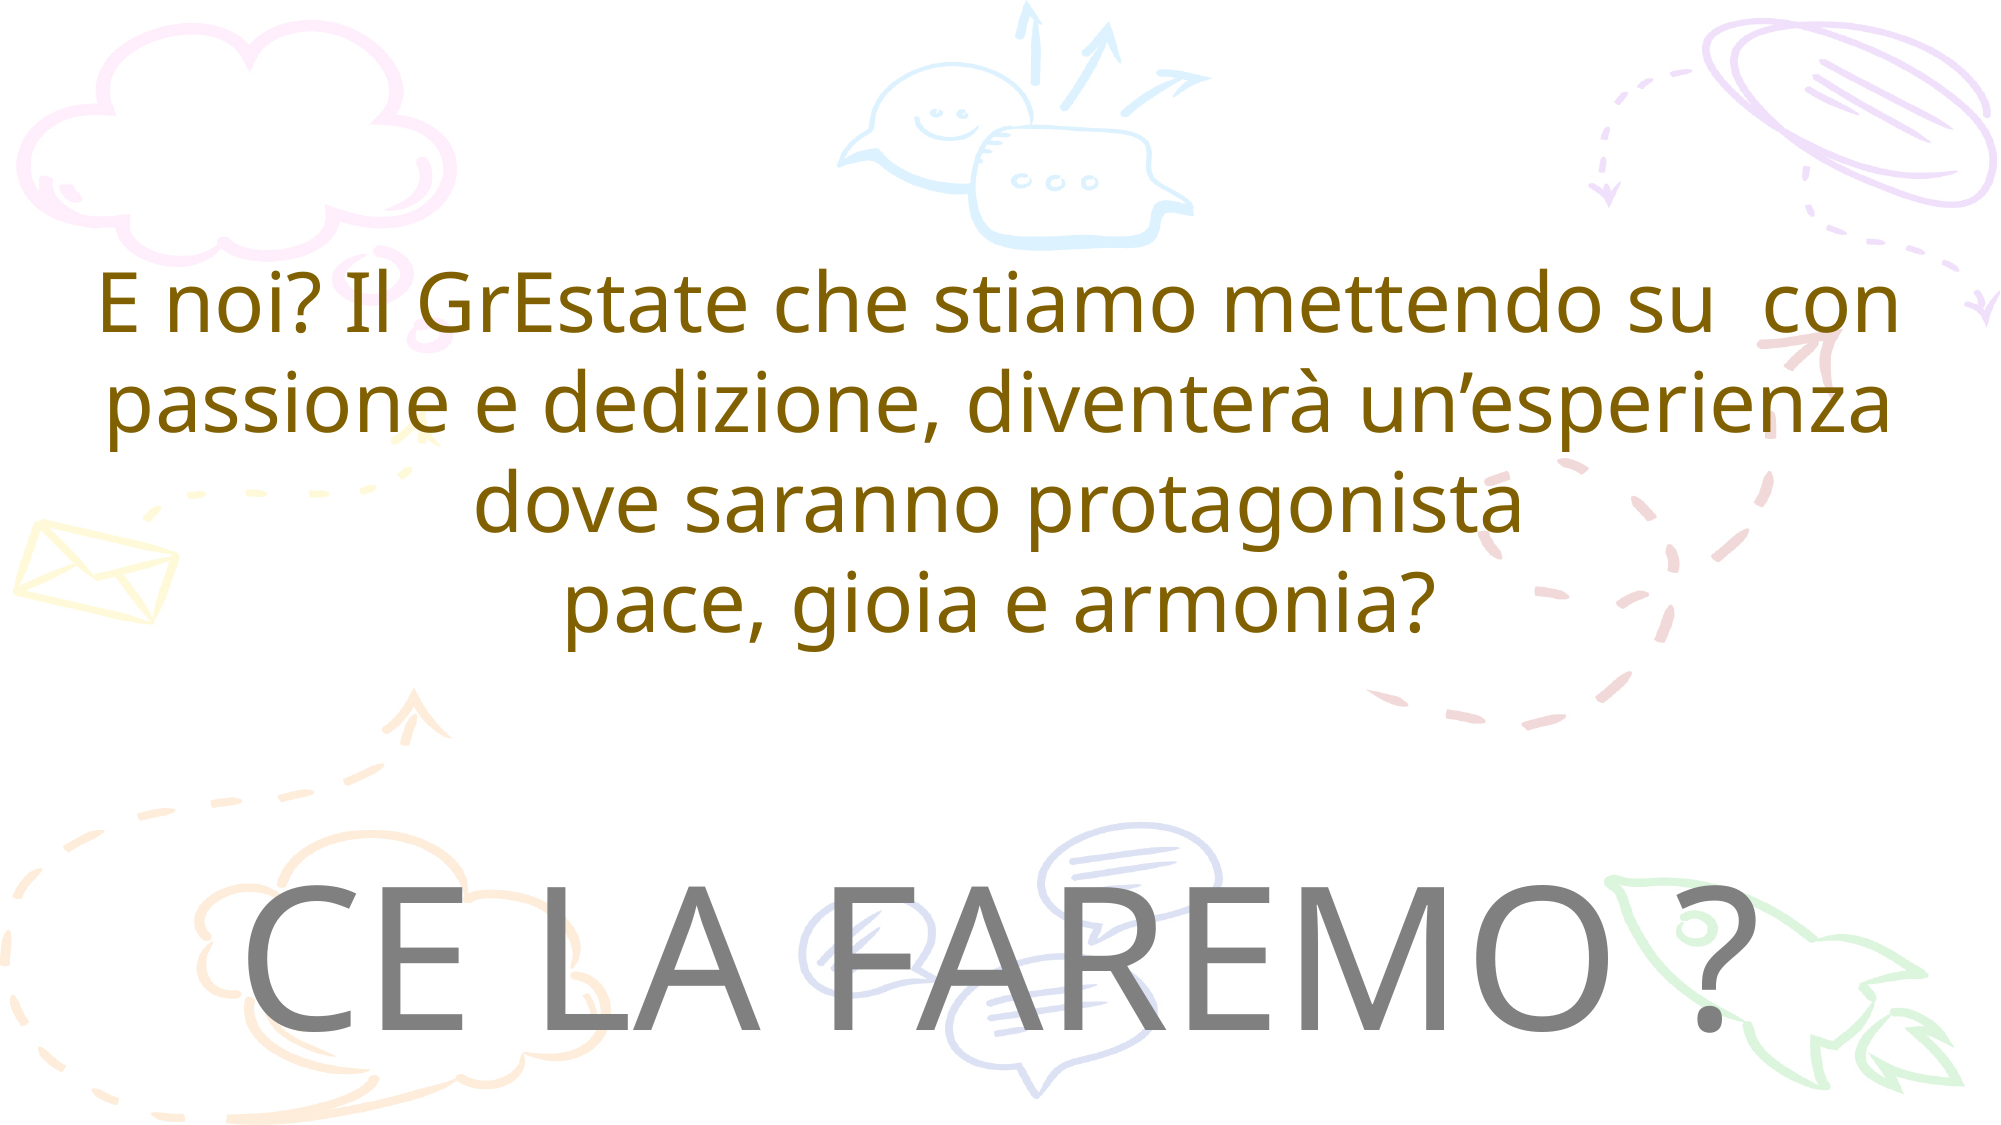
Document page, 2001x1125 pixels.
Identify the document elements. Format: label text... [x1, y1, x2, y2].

text_box CE LA FAREMO ? [0, 823, 2000, 1079]
text_box E noi? Il GrEstate che stiamo mettendo su con passione e dedizione, diventerà un’esperienza dove saranno protagonista pace, gioia e armonia? [50, 242, 1950, 657]
